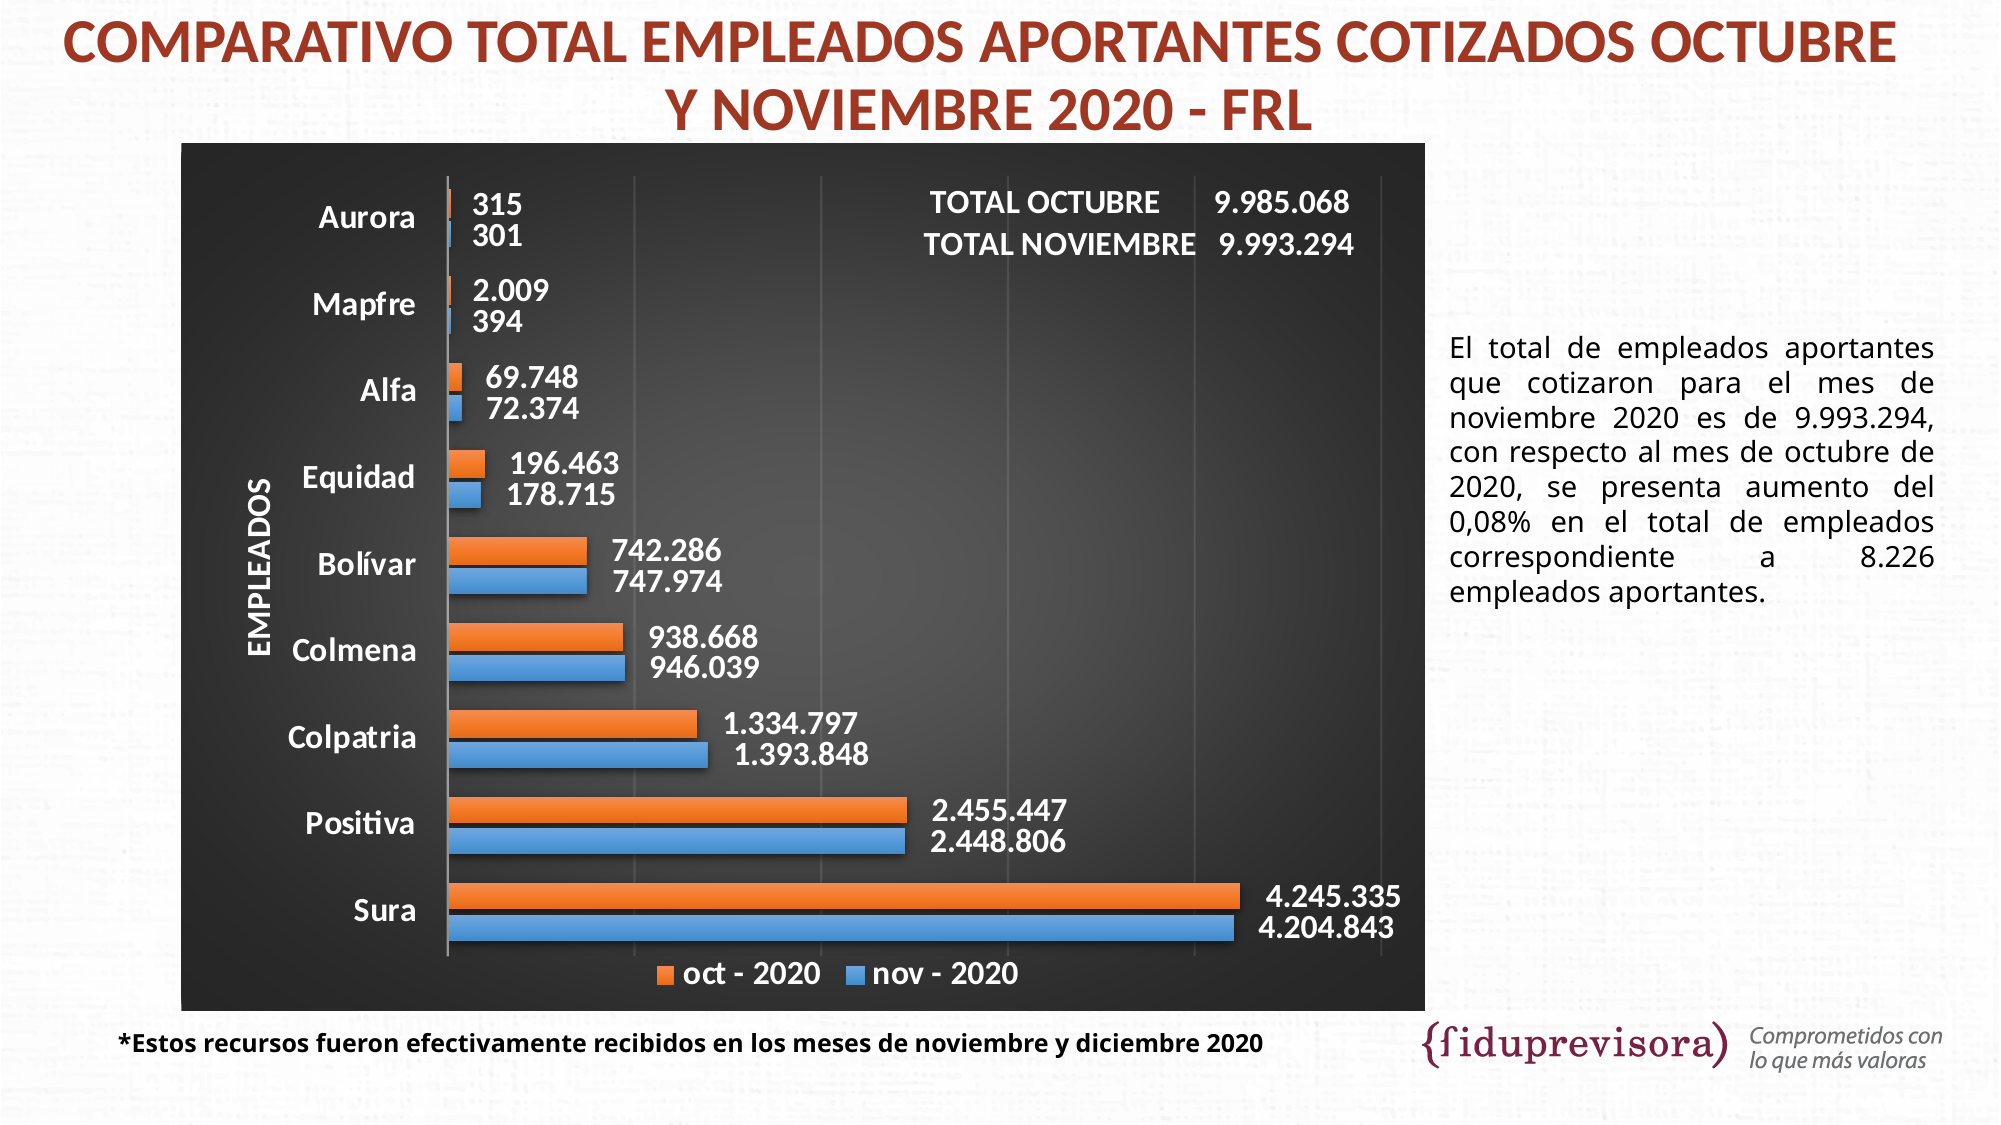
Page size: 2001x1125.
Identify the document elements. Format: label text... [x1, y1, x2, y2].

text_box El total de empleados aportantes que cotizaron para el mes de noviembre 2020 es de 9.993.294, con respecto al mes de octubre de 2020, se presenta aumento del 0,08% en el total de empleados correspondiente a 8.226 empleados aportantes. [1434, 321, 1950, 651]
title COMPARATIVO TOTAL EMPLEADOS APORTANTES COTIZADOS OCTUBRE Y NOVIEMBRE 2020 - FRL [28, 11, 1950, 142]
text_box *Estos recursos fueron efectivamente recibidos en los meses de noviembre y diciembre 2020 [103, 1019, 1425, 1065]
picture [1, 0, 1999, 1125]
